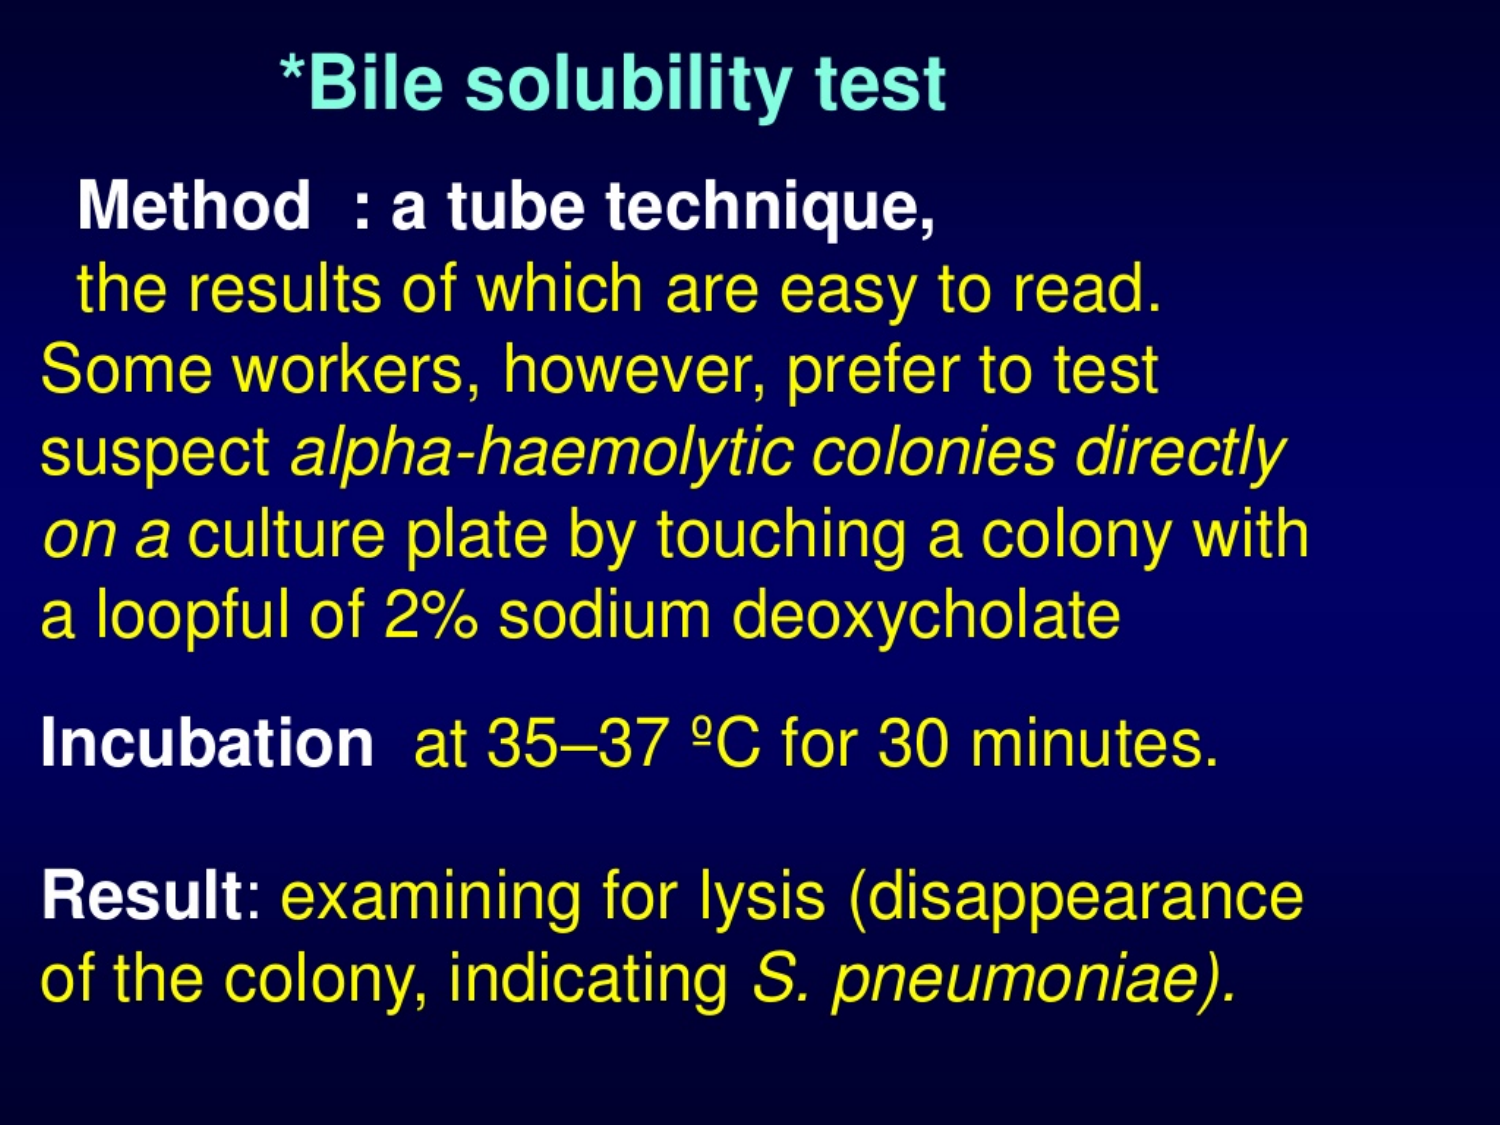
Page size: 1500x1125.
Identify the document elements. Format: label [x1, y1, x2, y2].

list [0, 0, 1500, 1125]
